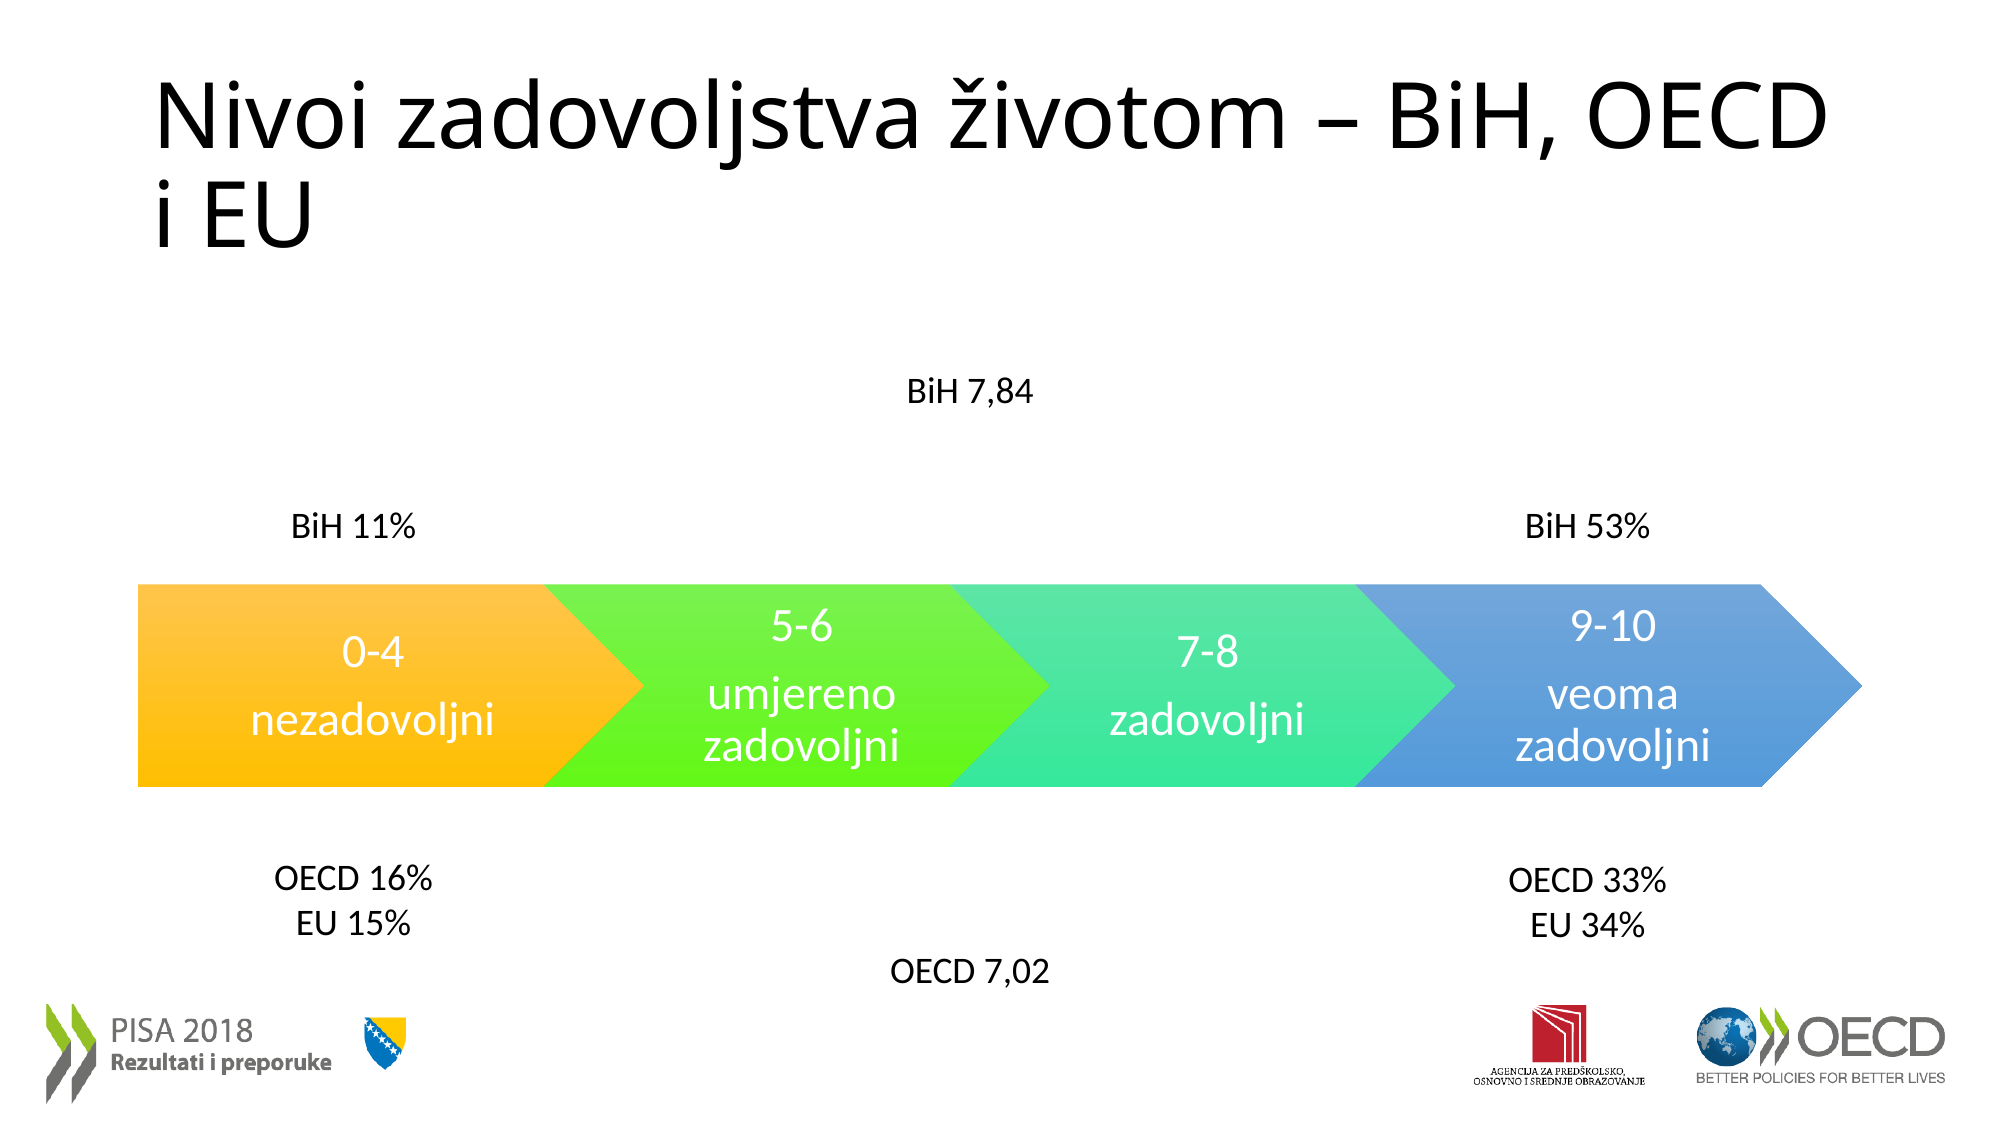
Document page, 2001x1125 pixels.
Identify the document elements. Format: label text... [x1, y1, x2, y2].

title Nivoi zadovoljstva životom – BiH, OECD i EU [137, 59, 1863, 278]
picture [27, 1004, 422, 1125]
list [137, 358, 1863, 1014]
picture [1446, 979, 1999, 1115]
